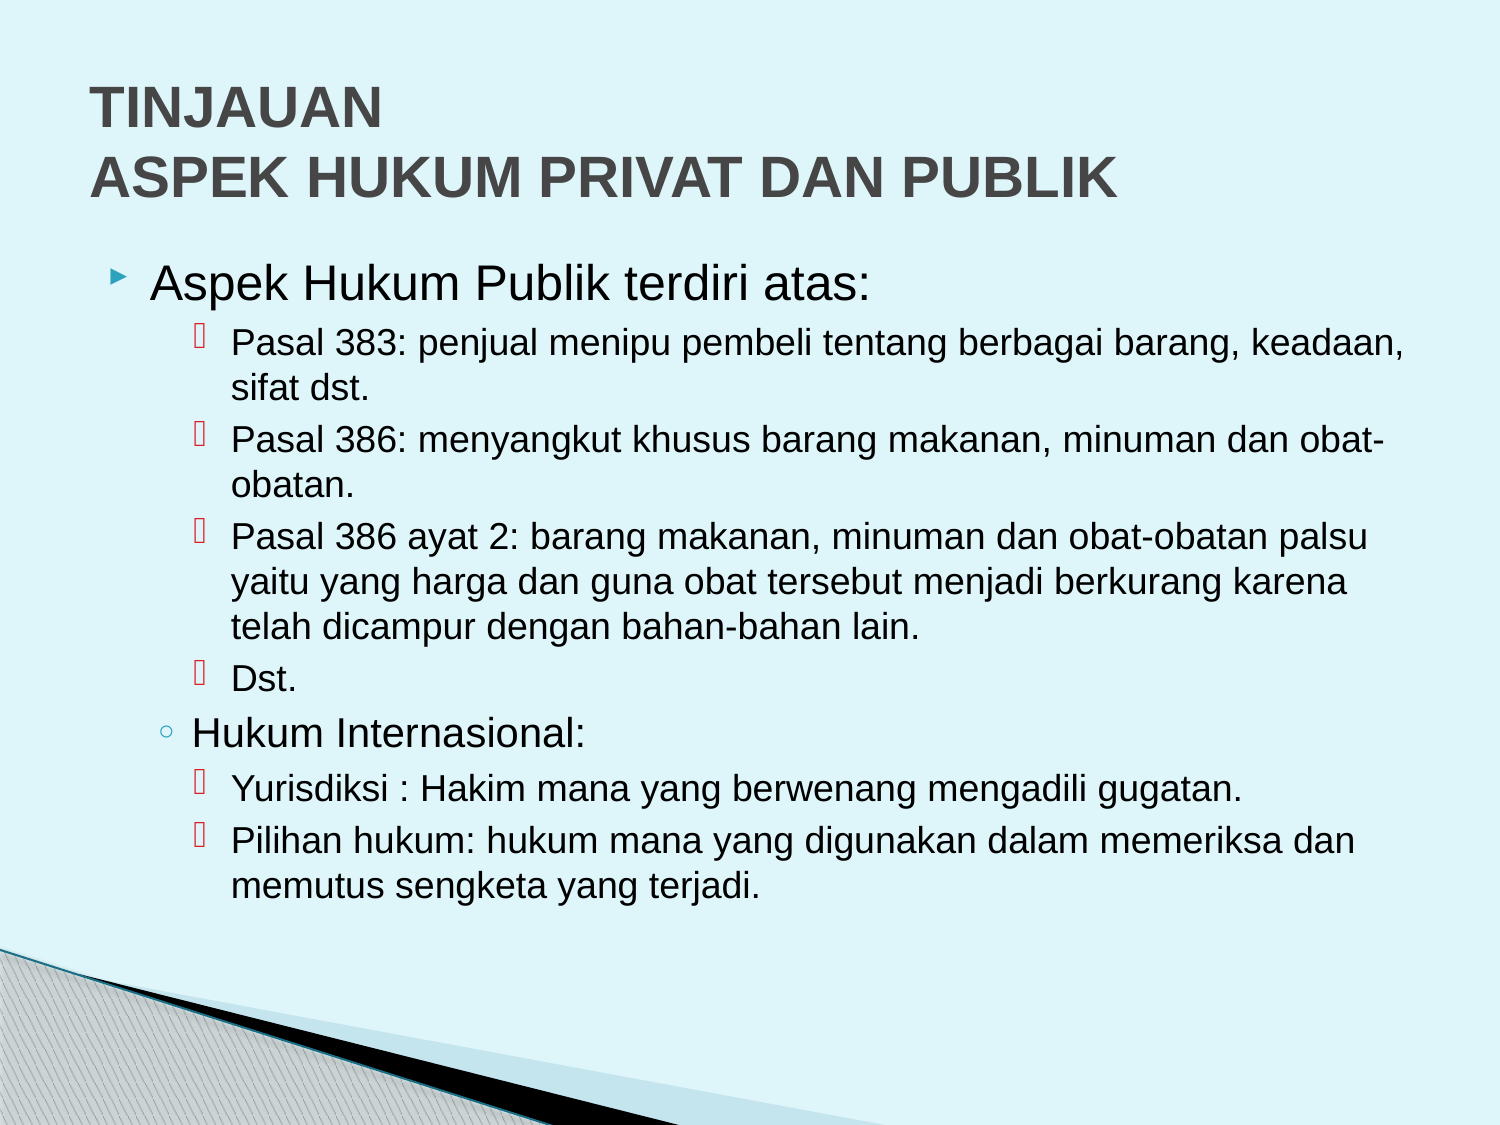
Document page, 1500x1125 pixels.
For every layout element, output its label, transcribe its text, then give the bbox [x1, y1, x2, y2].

list Aspek Hukum Publik terdiri atas: Pasal 383: penjual menipu pembeli tentang berbagai barang, keadaan, sifat dst. Pasal 386: menyangkut khusus barang makanan, minuman dan obat-obatan. Pasal 386 ayat 2: barang makanan, minuman dan obat-obatan palsu yaitu yang harga dan guna obat tersebut menjadi berkurang karena telah dicampur dengan bahan-bahan lain. Dst. Hukum Internasional: Yurisdiksi : Hakim mana yang berwenang mengadili gugatan. Pilihan hukum: hukum mana yang digunakan dalam memeriksa dan memutus sengketa yang terjadi. [75, 243, 1425, 986]
title TINJAUAN ASPEK HUKUM PRIVAT DAN PUBLIK [75, 45, 1425, 233]
